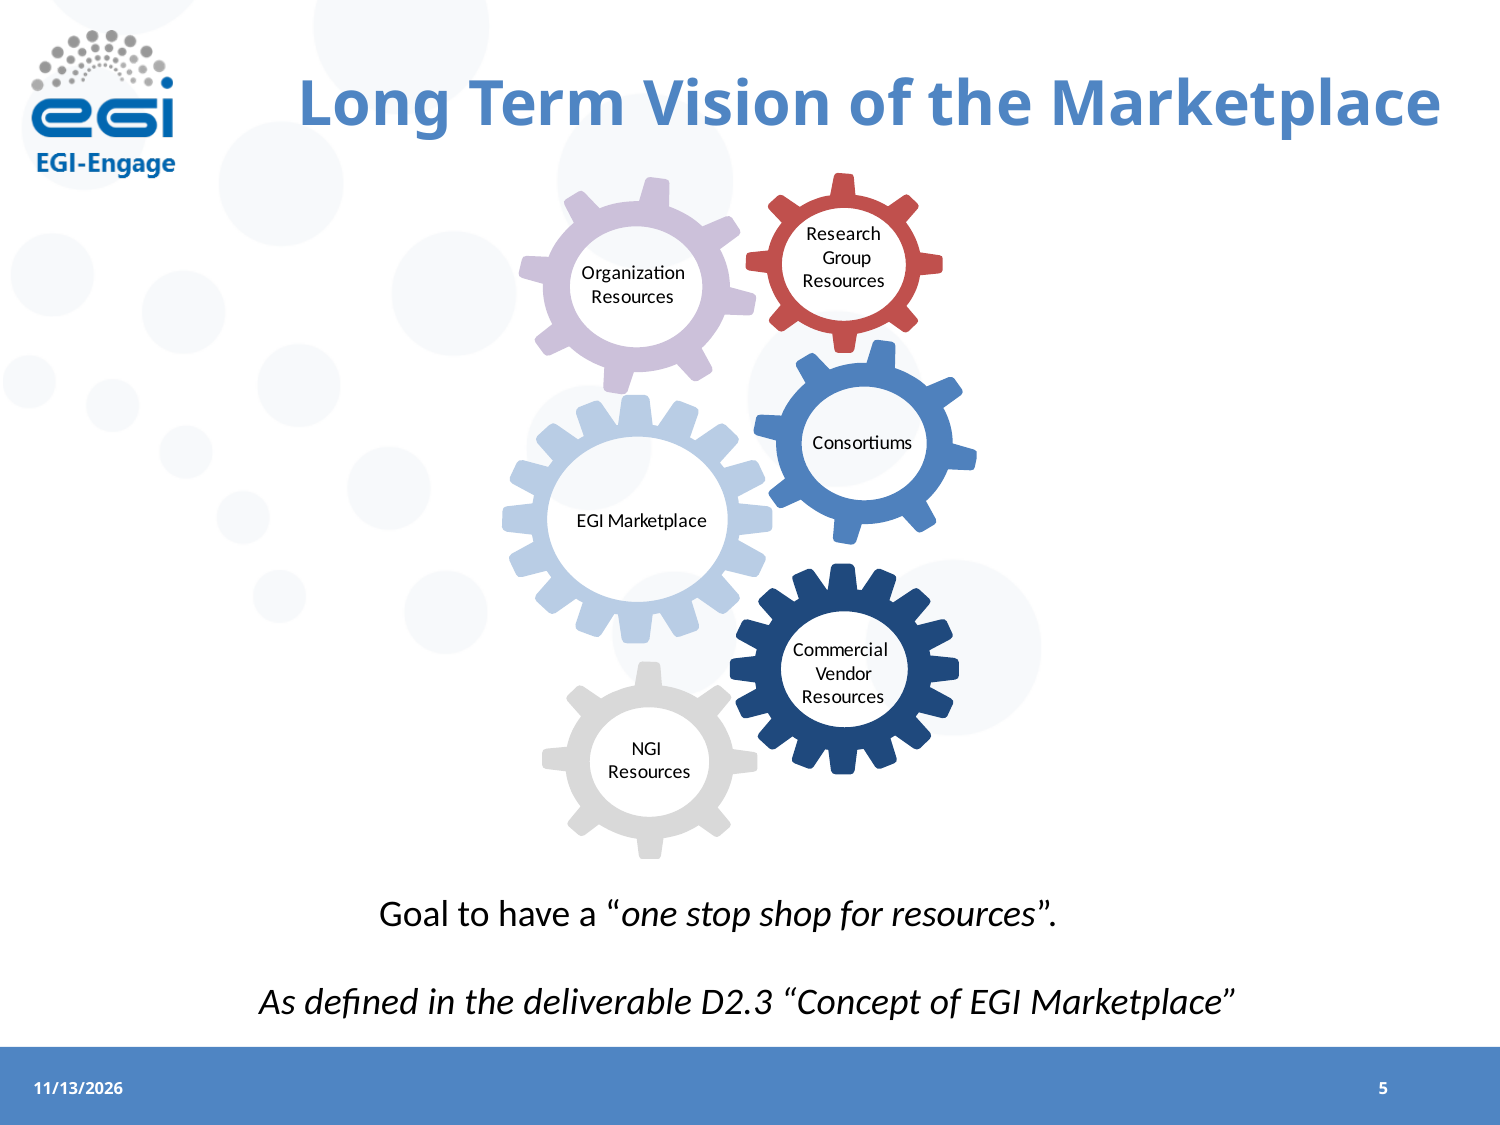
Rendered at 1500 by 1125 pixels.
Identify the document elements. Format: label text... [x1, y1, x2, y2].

picture [3, 0, 1076, 859]
title Long Term Vision of the Marketplace [253, 30, 1459, 171]
text_box As defined in the deliverable D2.3 “Concept of EGI Marketplace” [244, 963, 1256, 1030]
text_box Goal to have a “one stop shop for resources”. [364, 881, 1081, 942]
